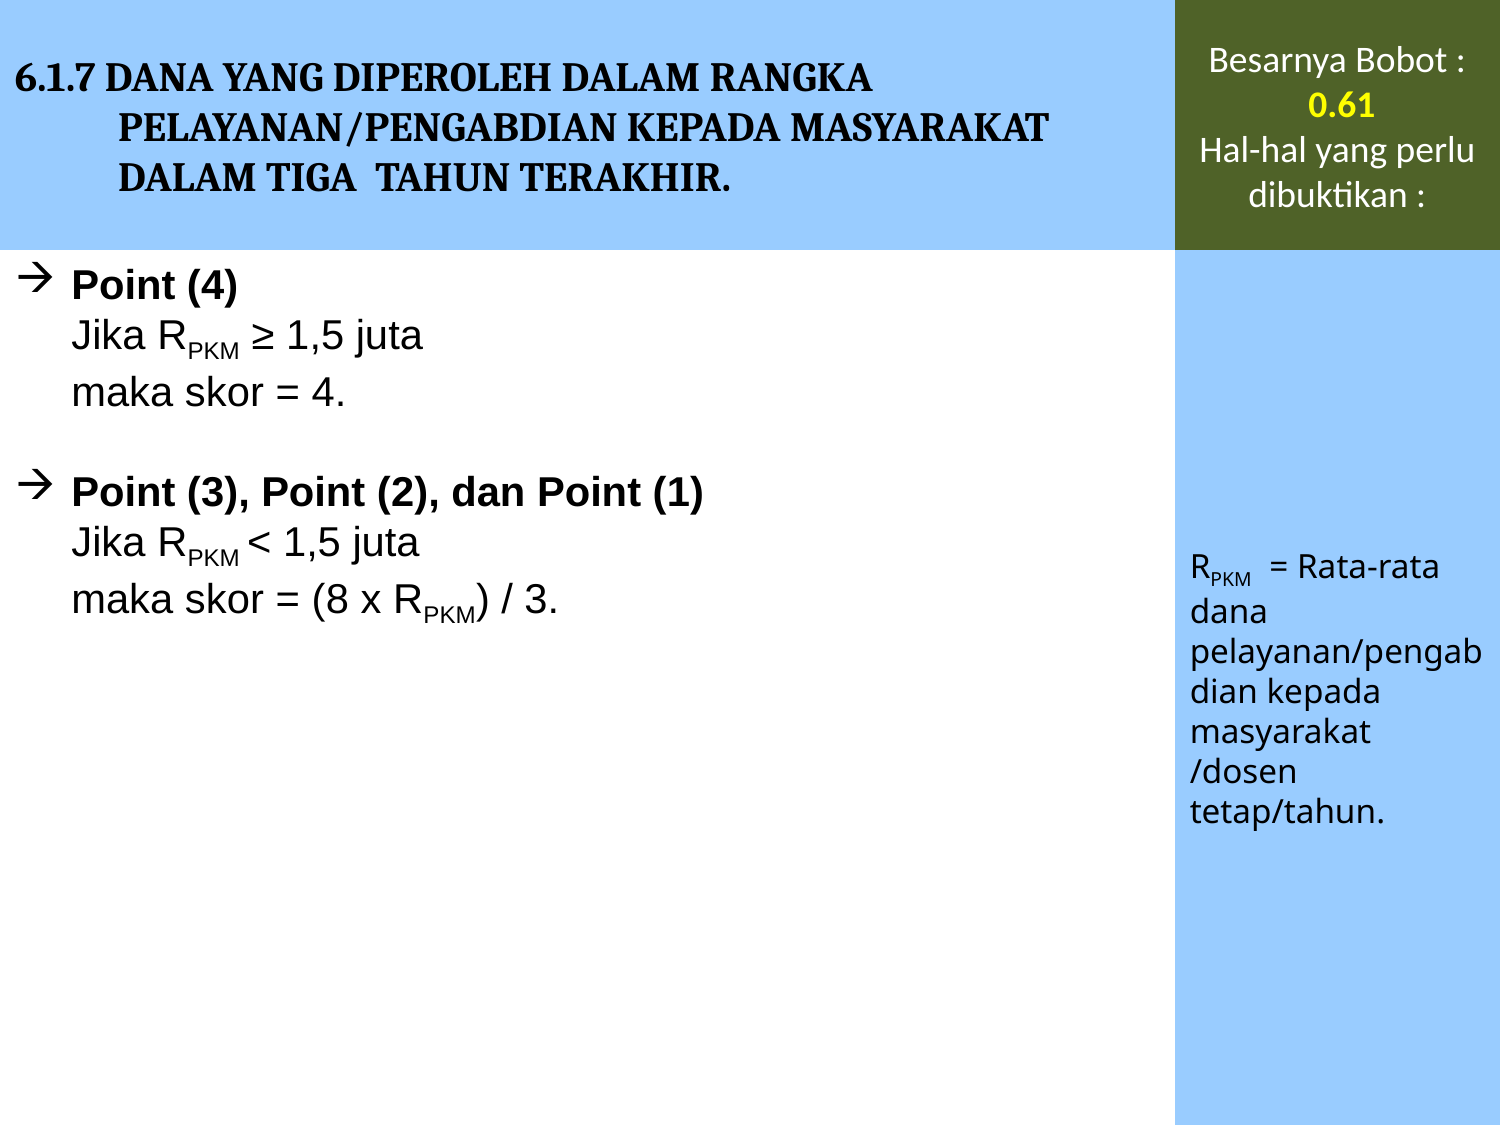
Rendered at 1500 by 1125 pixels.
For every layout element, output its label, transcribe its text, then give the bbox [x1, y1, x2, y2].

text_box 6.1.7 DANA YANG DIPEROLEH DALAM RANGKA PELAYANAN/PENGABDIAN KEPADA MASYARAKAT DALAM TIGA TAHUN TERAKHIR. [0, 0, 1173, 252]
list Point (4) Jika RPKM ≥ 1,5 juta maka skor = 4. Point (3), Point (2), dan Point (1) Jika RPKM < 1,5 juta maka skor = (8 x RPKM) / 3. [0, 252, 1173, 1125]
text_box Besarnya Bobot : 0.61 Hal-hal yang perlu dibuktikan : [1173, 0, 1500, 252]
text_box RPKM = Rata-rata dana pelayanan/pengabdian kepada masyarakat /dosen tetap/tahun. [1173, 252, 1500, 1125]
